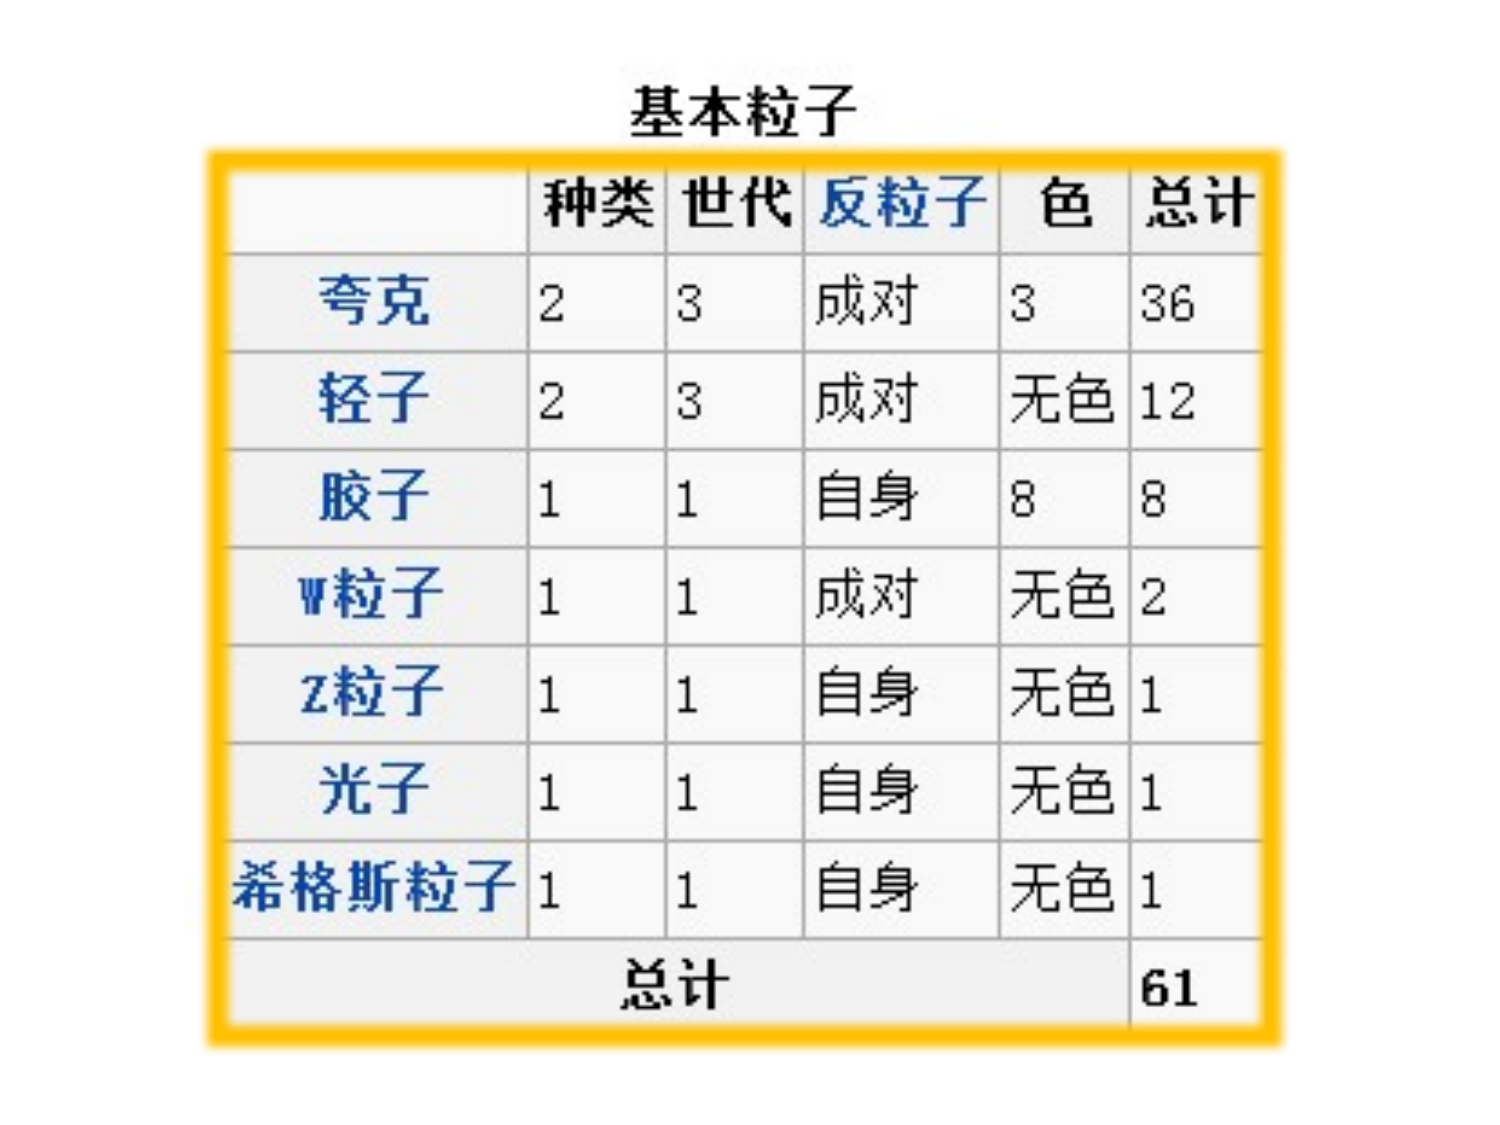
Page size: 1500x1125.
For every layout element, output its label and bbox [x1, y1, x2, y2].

picture [147, 18, 1365, 1123]
